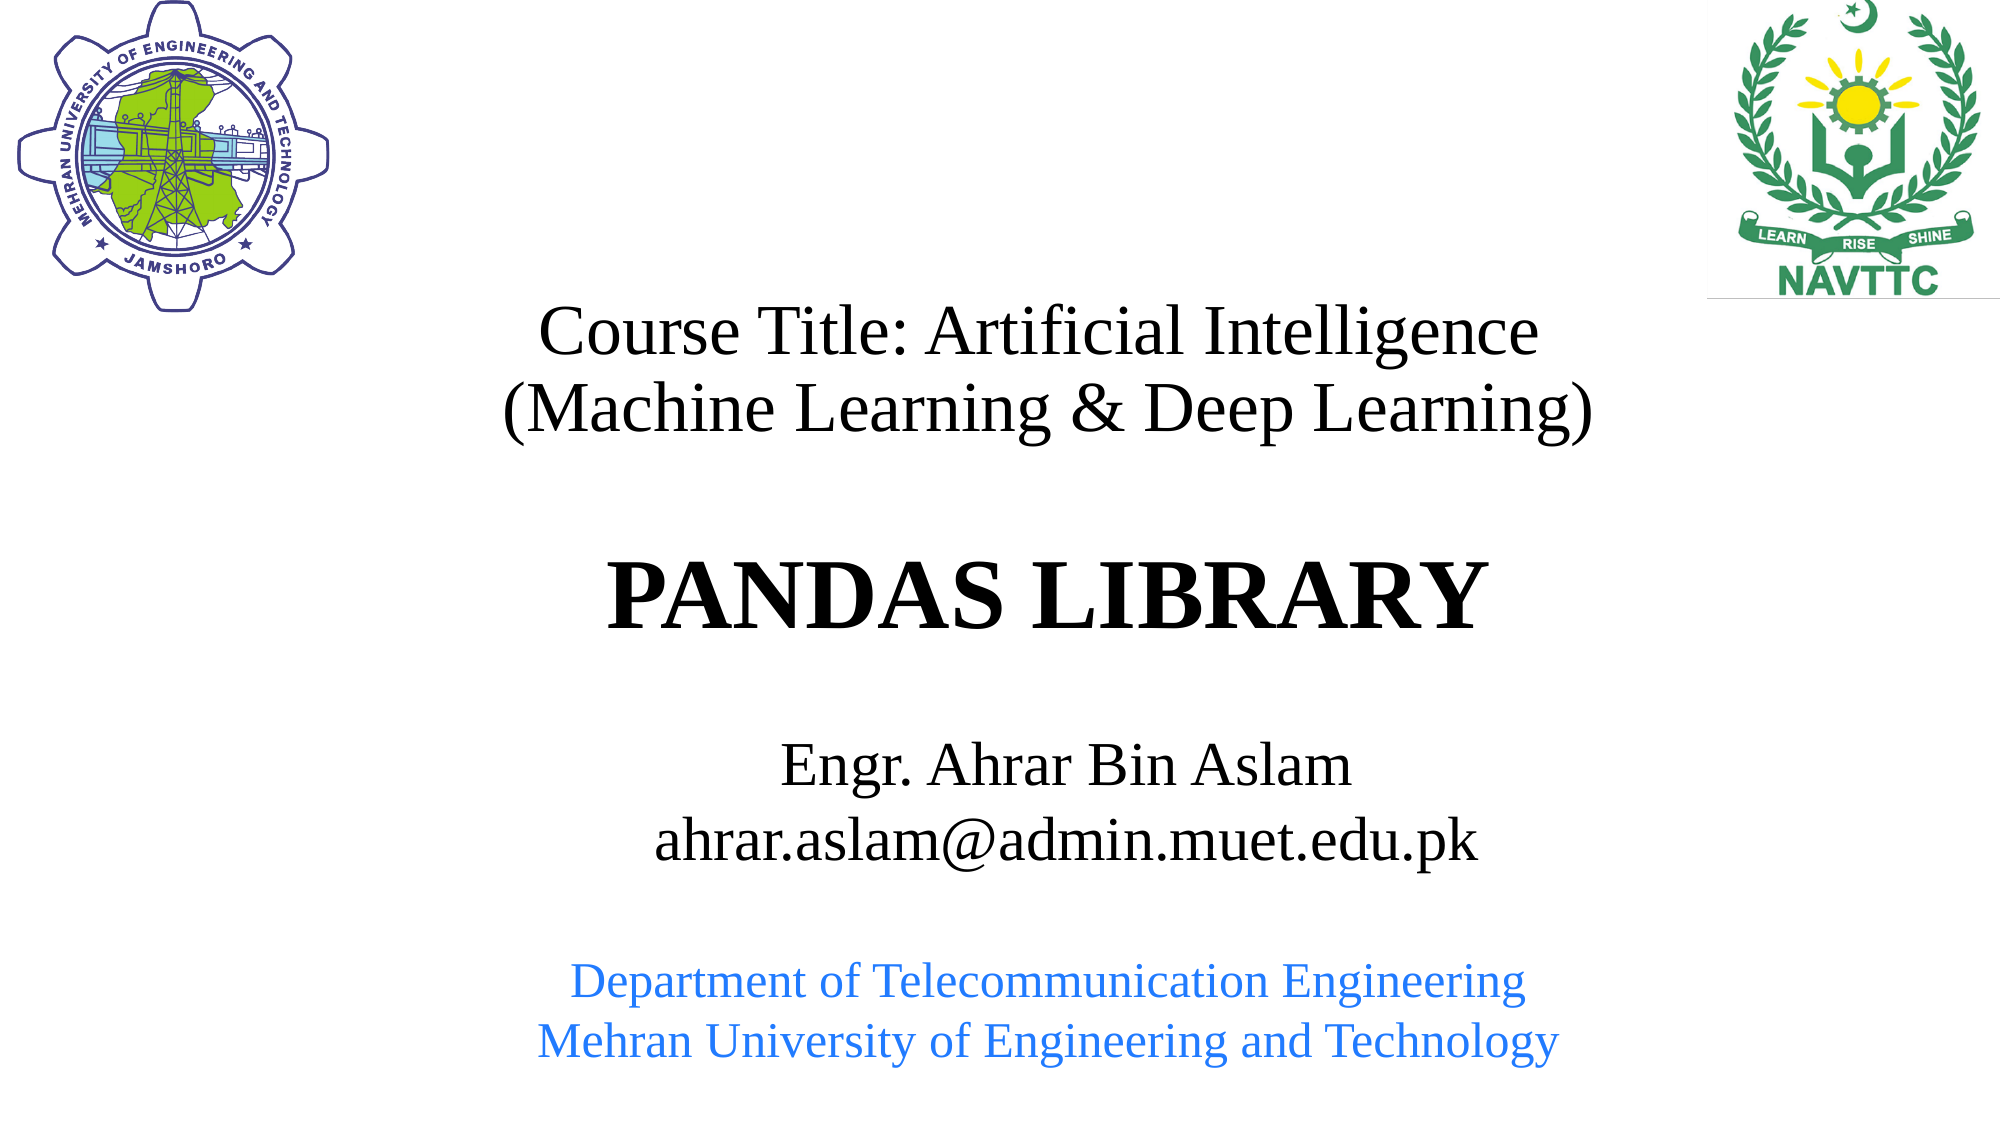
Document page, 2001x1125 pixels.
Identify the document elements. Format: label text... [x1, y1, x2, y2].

picture [1700, 0, 2000, 305]
title Course Title: Artificial Intelligence (Machine Learning & Deep Learning) PANDAS LIBRARY [188, 282, 1910, 821]
text_box Department of Telecommunication Engineering Mehran University of Engineering and Technology [461, 940, 1636, 1076]
picture [5, 0, 346, 327]
text_box Engr. Ahrar Bin Aslam ahrar.aslam@admin.muet.edu.pk [237, 715, 1897, 880]
